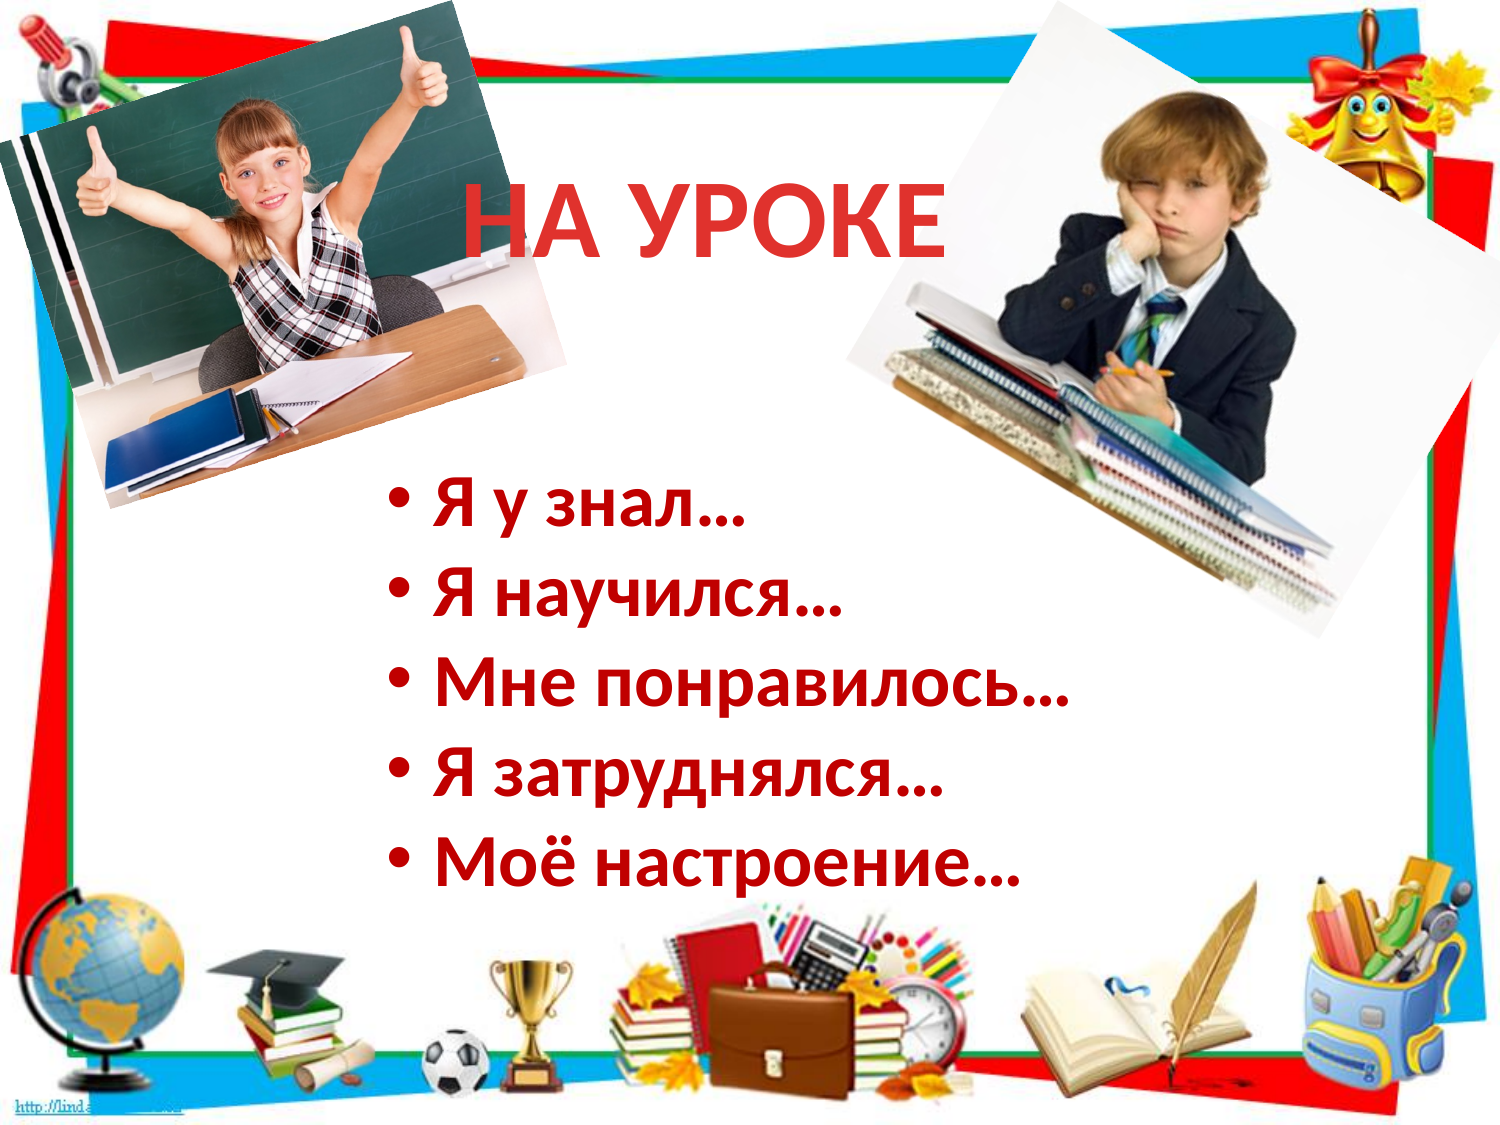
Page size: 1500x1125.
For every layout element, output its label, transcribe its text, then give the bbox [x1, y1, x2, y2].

text_box Я у знал… Я научился… Мне понравилось… Я затруднялся… Моё настроение… [371, 444, 1341, 910]
text_box НА УРОКЕ [526, 137, 907, 288]
picture [0, 0, 1500, 1125]
